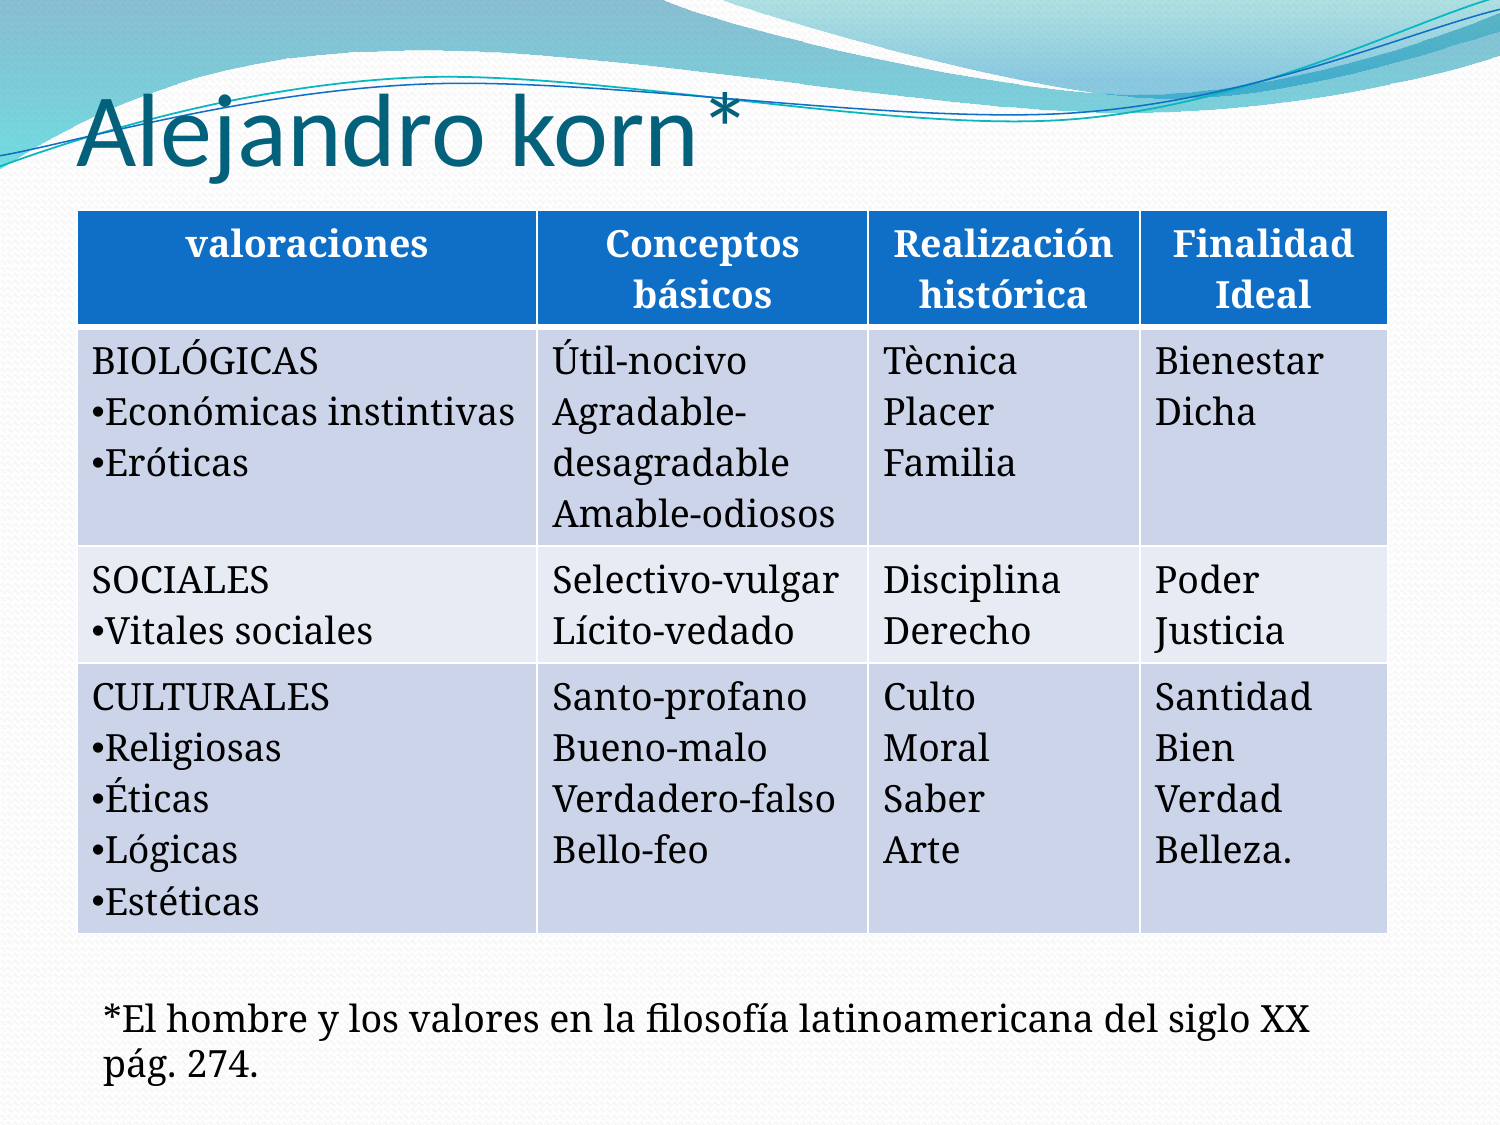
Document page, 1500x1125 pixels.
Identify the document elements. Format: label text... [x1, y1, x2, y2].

table_header valoraciones [78, 211, 536, 324]
table_cell Útil-nocivo Agradable-desagradable Amable-odiosos [538, 330, 867, 545]
table_cell CULTURALES Religiosas Éticas Lógicas Estéticas [78, 664, 536, 933]
table_cell Poder Justicia [1141, 547, 1387, 662]
table_cell Santidad Bien Verdad Belleza. [1141, 664, 1387, 933]
table_cell Selectivo-vulgar Lícito-vedado [538, 547, 867, 662]
table_cell Santo-profano Bueno-malo Verdadero-falso Bello-feo [538, 664, 867, 933]
title Alejandro korn* [76, 0, 1427, 188]
table_header Conceptos básicos [538, 211, 867, 324]
table_cell Bienestar Dicha [1141, 330, 1387, 545]
table_cell Disciplina Derecho [869, 547, 1139, 662]
table_header Finalidad Ideal [1141, 211, 1387, 324]
table_cell Tècnica Placer Familia [869, 330, 1139, 545]
table_cell BIOLÓGICAS Económicas instintivas Eróticas [78, 330, 536, 545]
table_header Realización histórica [869, 211, 1139, 324]
table_cell SOCIALES Vitales sociales [78, 547, 536, 662]
text_box *El hombre y los valores en la filosofía latinoamericana del siglo XX pág. 274. [88, 987, 1400, 1093]
table_cell Culto Moral Saber Arte [869, 664, 1139, 933]
